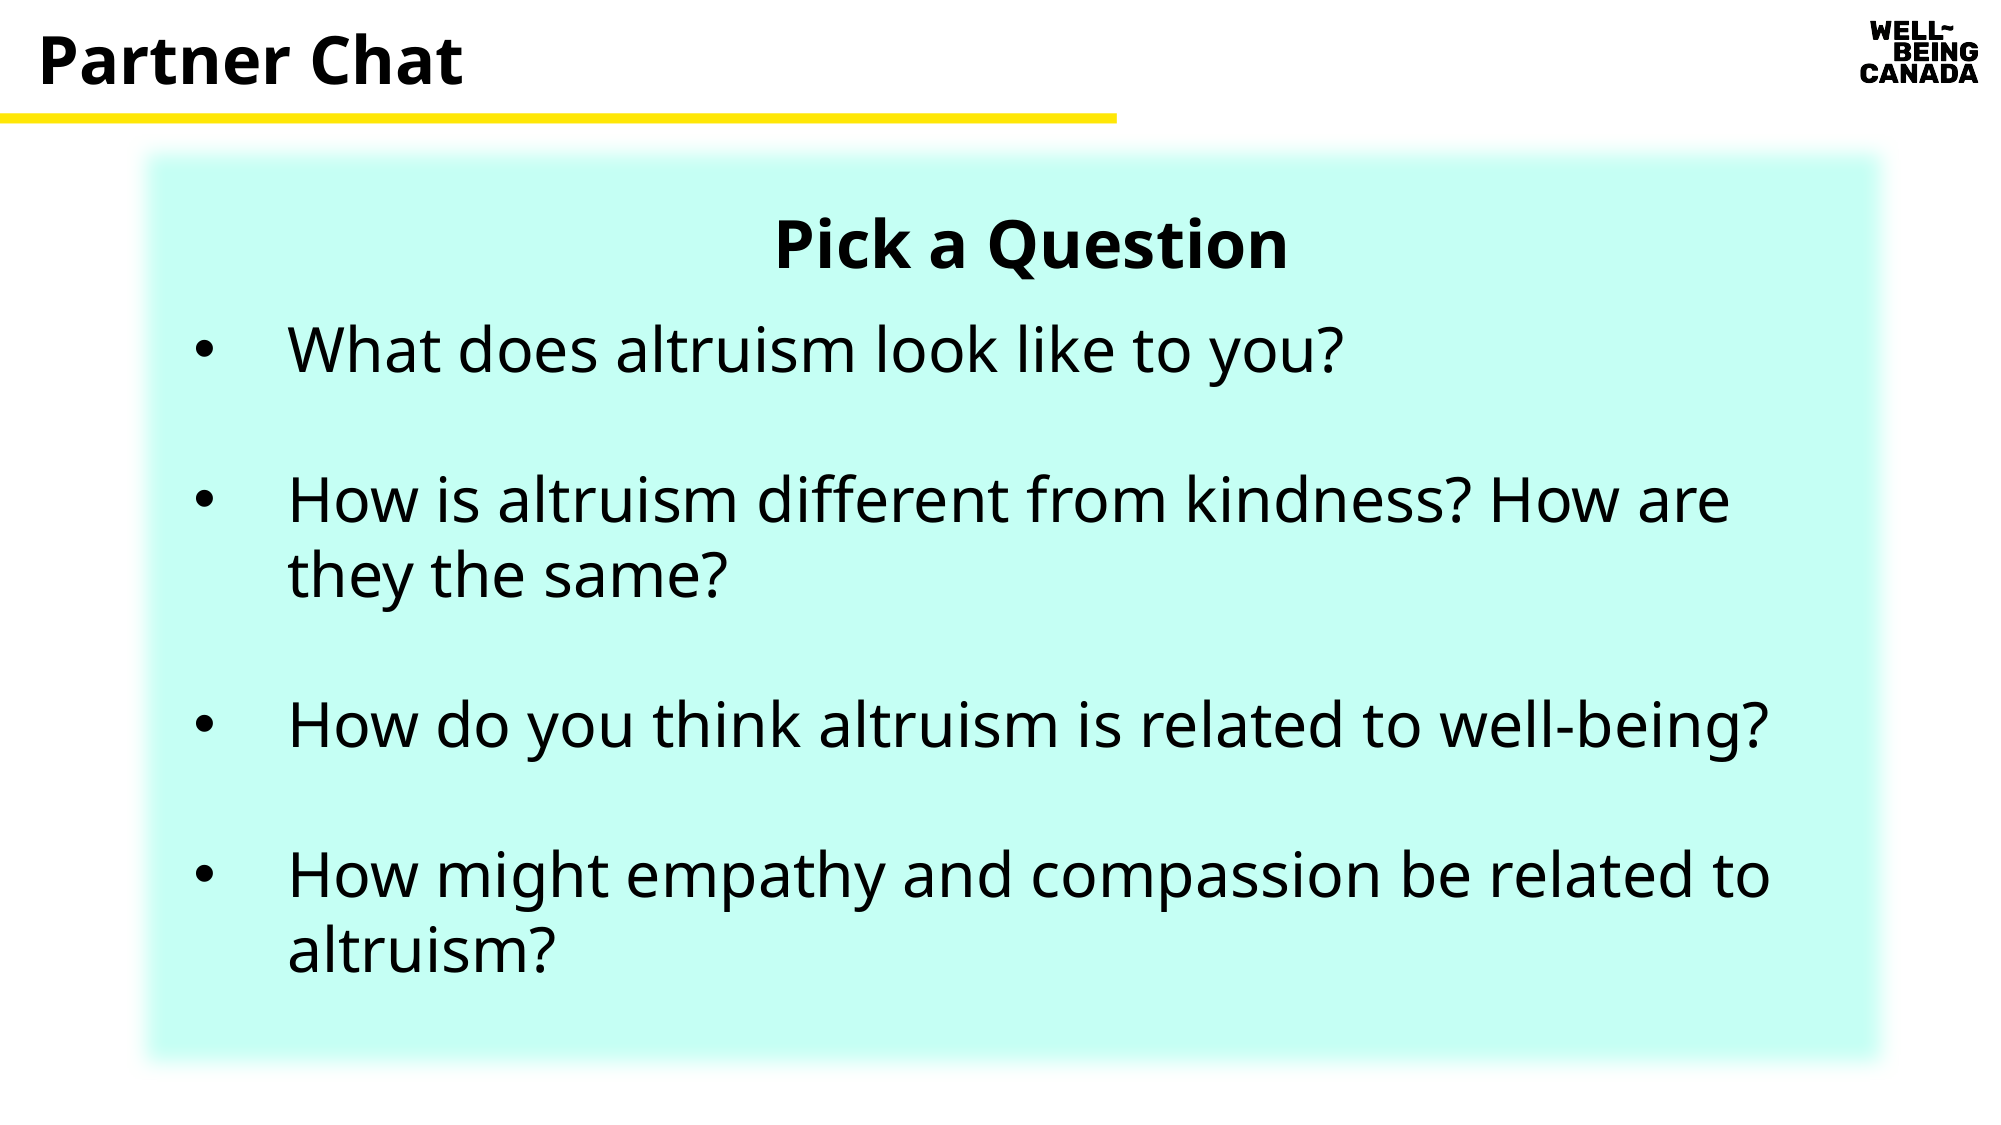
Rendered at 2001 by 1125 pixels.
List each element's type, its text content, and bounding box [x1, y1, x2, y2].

picture [0, 106, 1120, 128]
text_box Pick a Question [758, 193, 1857, 289]
text_box Partner Chat [22, 10, 1120, 106]
picture [1856, 0, 1984, 117]
text_box [162, 169, 1867, 1048]
text_box What does altruism look like to you? How is altruism different from kindness? How are they the same? How do you think altruism is related to well-being? How might empathy and compassion be related to altruism? [178, 303, 1822, 993]
text_box Finally, imagine your belly is a balloon. Fill up nice and round before you exhale. Do this for 2 minutes. [158, 165, 1871, 1052]
